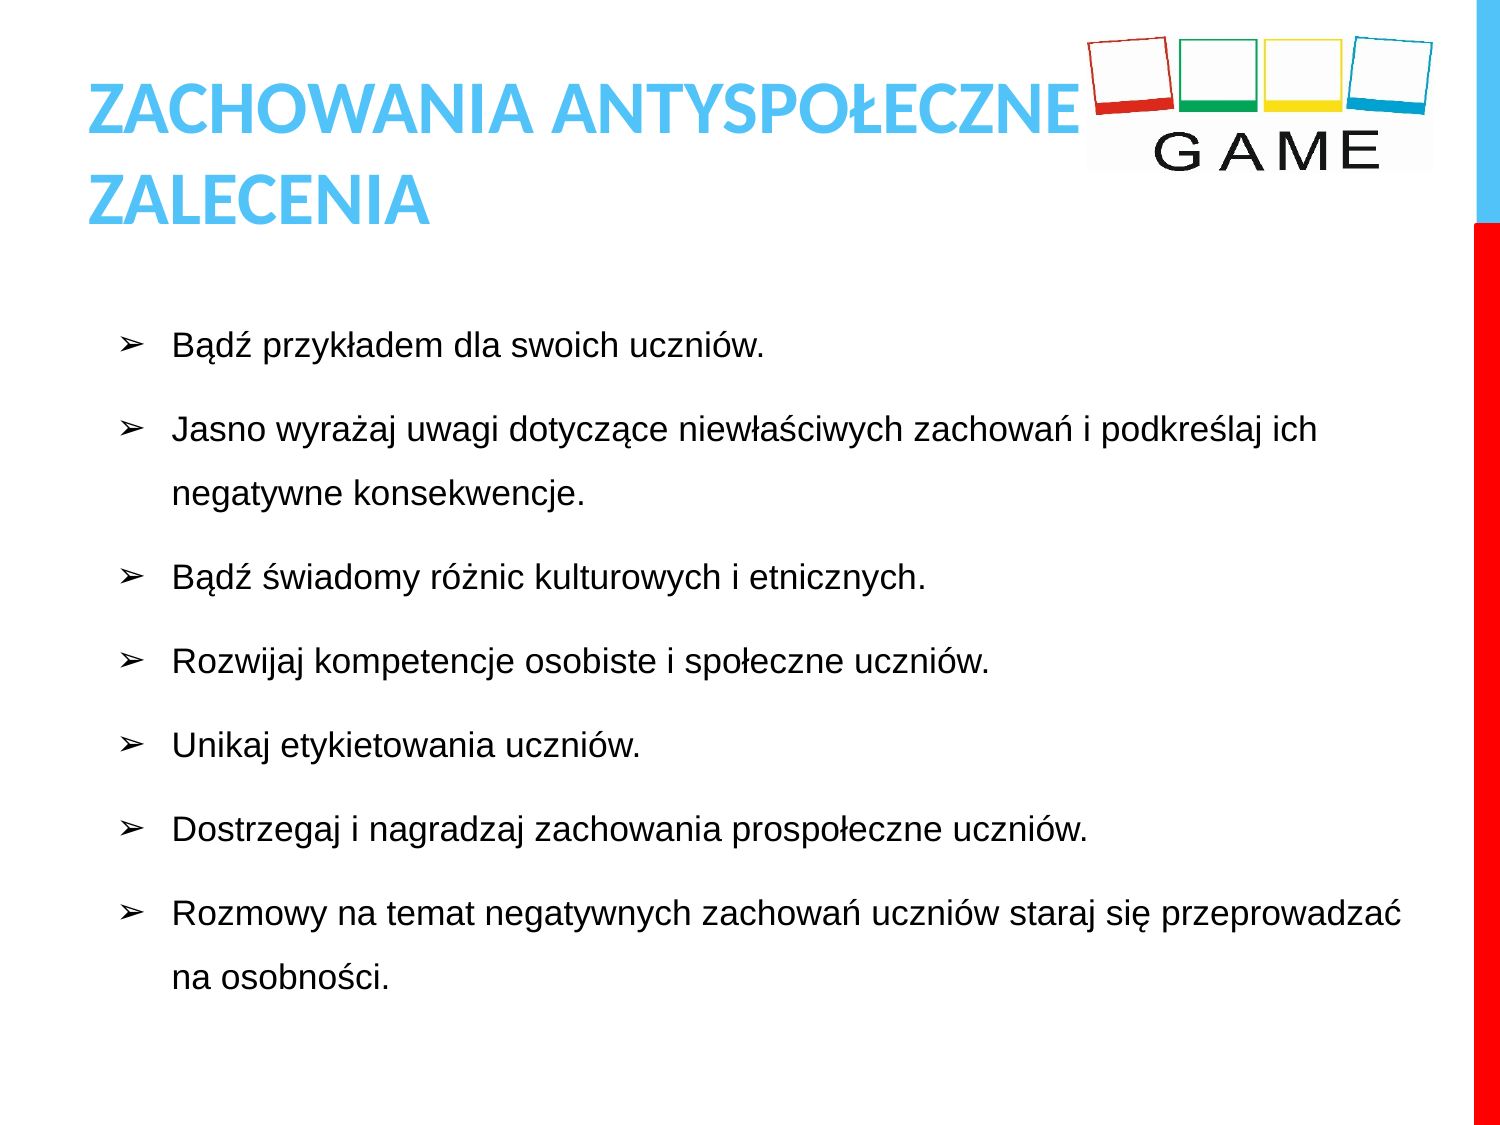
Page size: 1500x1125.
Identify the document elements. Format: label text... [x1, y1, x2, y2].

list Bądź przykładem dla swoich uczniów. Jasno wyrażaj uwagi dotyczące niewłaściwych zachowań i podkreślaj ich negatywne konsekwencje. Bądź świadomy różnic kulturowych i etnicznych. Rozwijaj kompetencje osobiste i społeczne uczniów. Unikaj etykietowania uczniów. Dostrzegaj i nagradzaj zachowania prospołeczne uczniów. Rozmowy na temat negatywnych zachowań uczniów staraj się przeprowadzać na osobności. [100, 293, 1436, 1125]
title ZACHOWANIA ANTYSPOŁECZNE ZALECENIA [73, 21, 1145, 247]
picture [1145, 36, 1433, 173]
